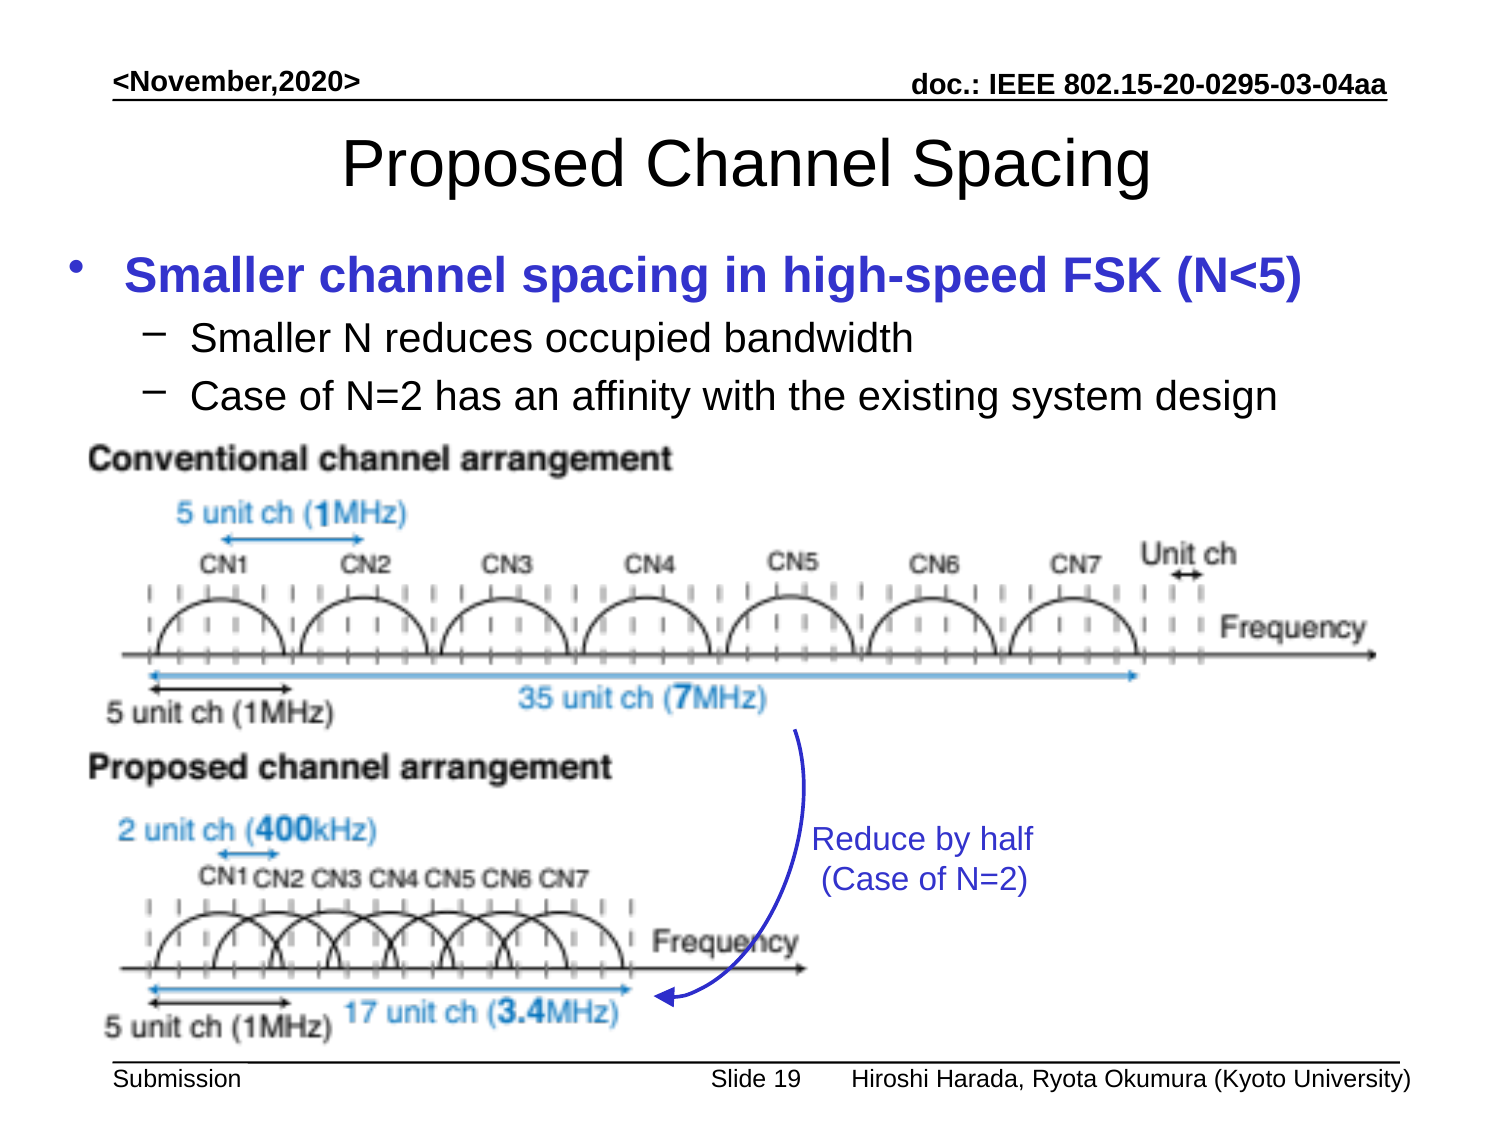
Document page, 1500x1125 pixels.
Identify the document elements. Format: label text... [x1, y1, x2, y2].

picture [88, 439, 1377, 1048]
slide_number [112, 62, 375, 98]
slide_number Slide 19 [709, 1062, 797, 1093]
text_box Proposed Channel Spacing [11, 112, 1483, 220]
footer Hiroshi Harada, Ryota Okumura (Kyoto University) [797, 1062, 1413, 1093]
text_box Smaller channel spacing in high-speed FSK (N<5) Smaller N reduces occupied bandwidth Case of N=2 has an affinity with the existing system design [53, 234, 1447, 1032]
